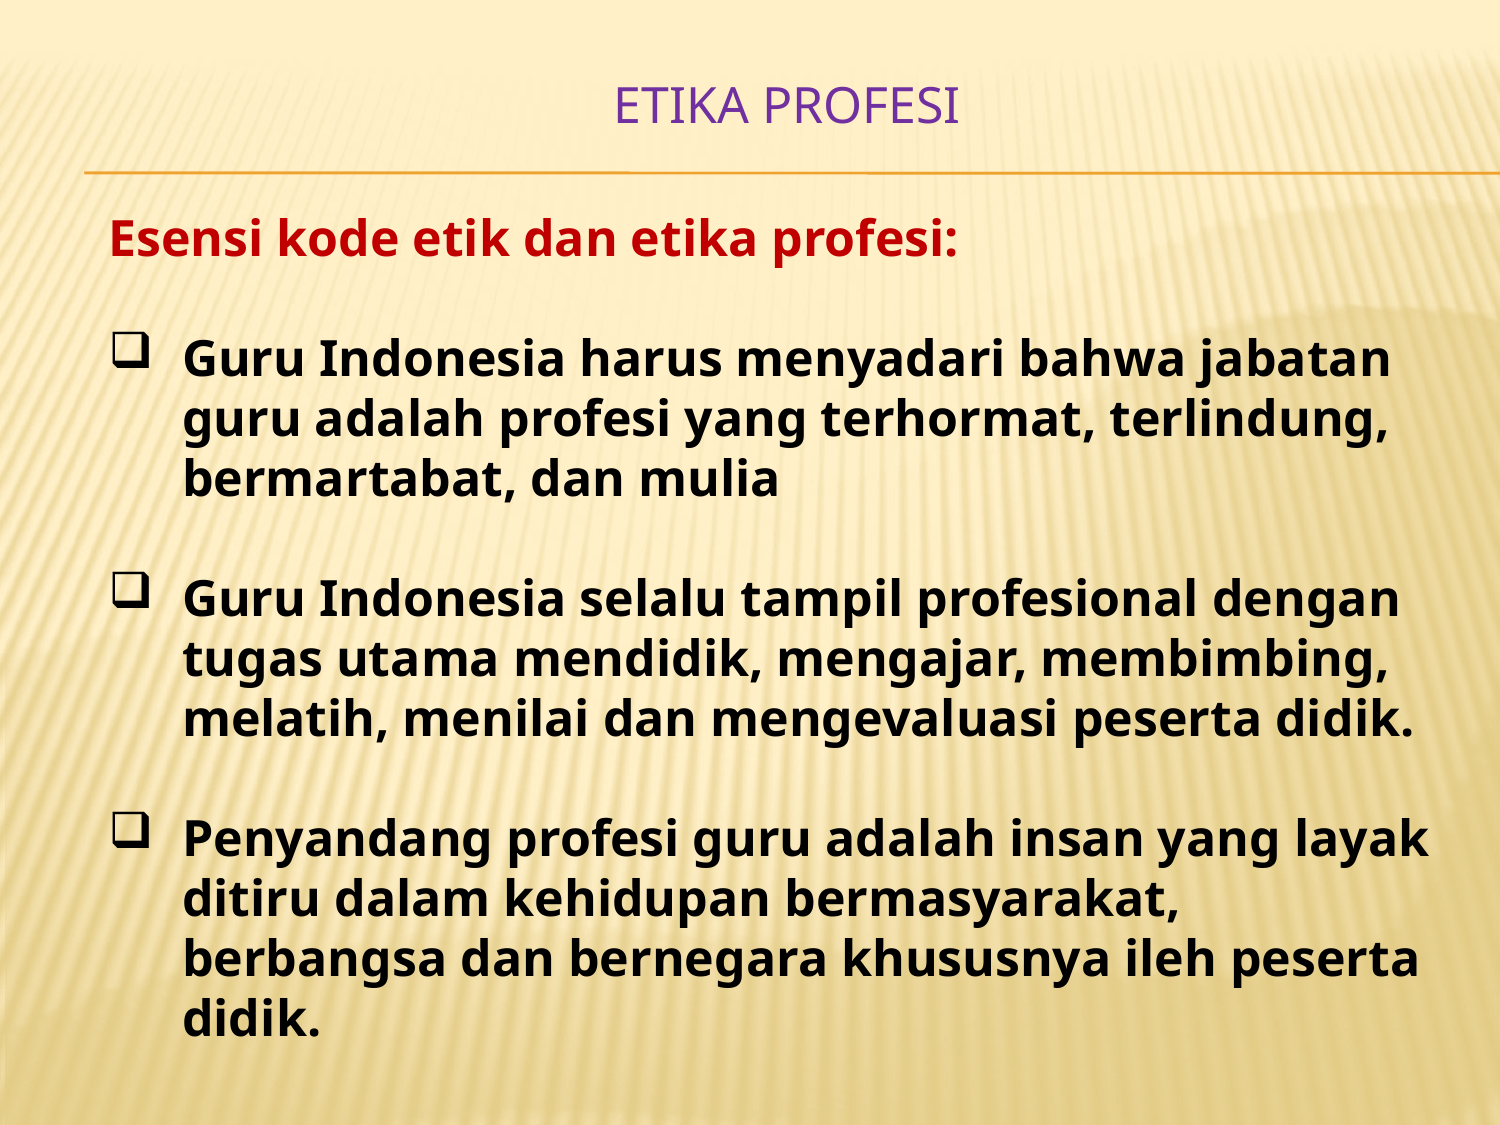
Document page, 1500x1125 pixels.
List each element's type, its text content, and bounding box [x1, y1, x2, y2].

text_box Esensi kode etik dan etika profesi: Guru Indonesia harus menyadari bahwa jabatan guru adalah profesi yang terhormat, terlindung, bermartabat, dan mulia Guru Indonesia selalu tampil profesional dengan tugas utama mendidik, mengajar, membimbing, melatih, menilai dan mengevaluasi peserta didik. Penyandang profesi guru adalah insan yang layak ditiru dalam kehidupan bermasyarakat, berbangsa dan bernegara khususnya ileh peserta didik. [93, 199, 1454, 1114]
title Etika profesi [75, 35, 1500, 173]
